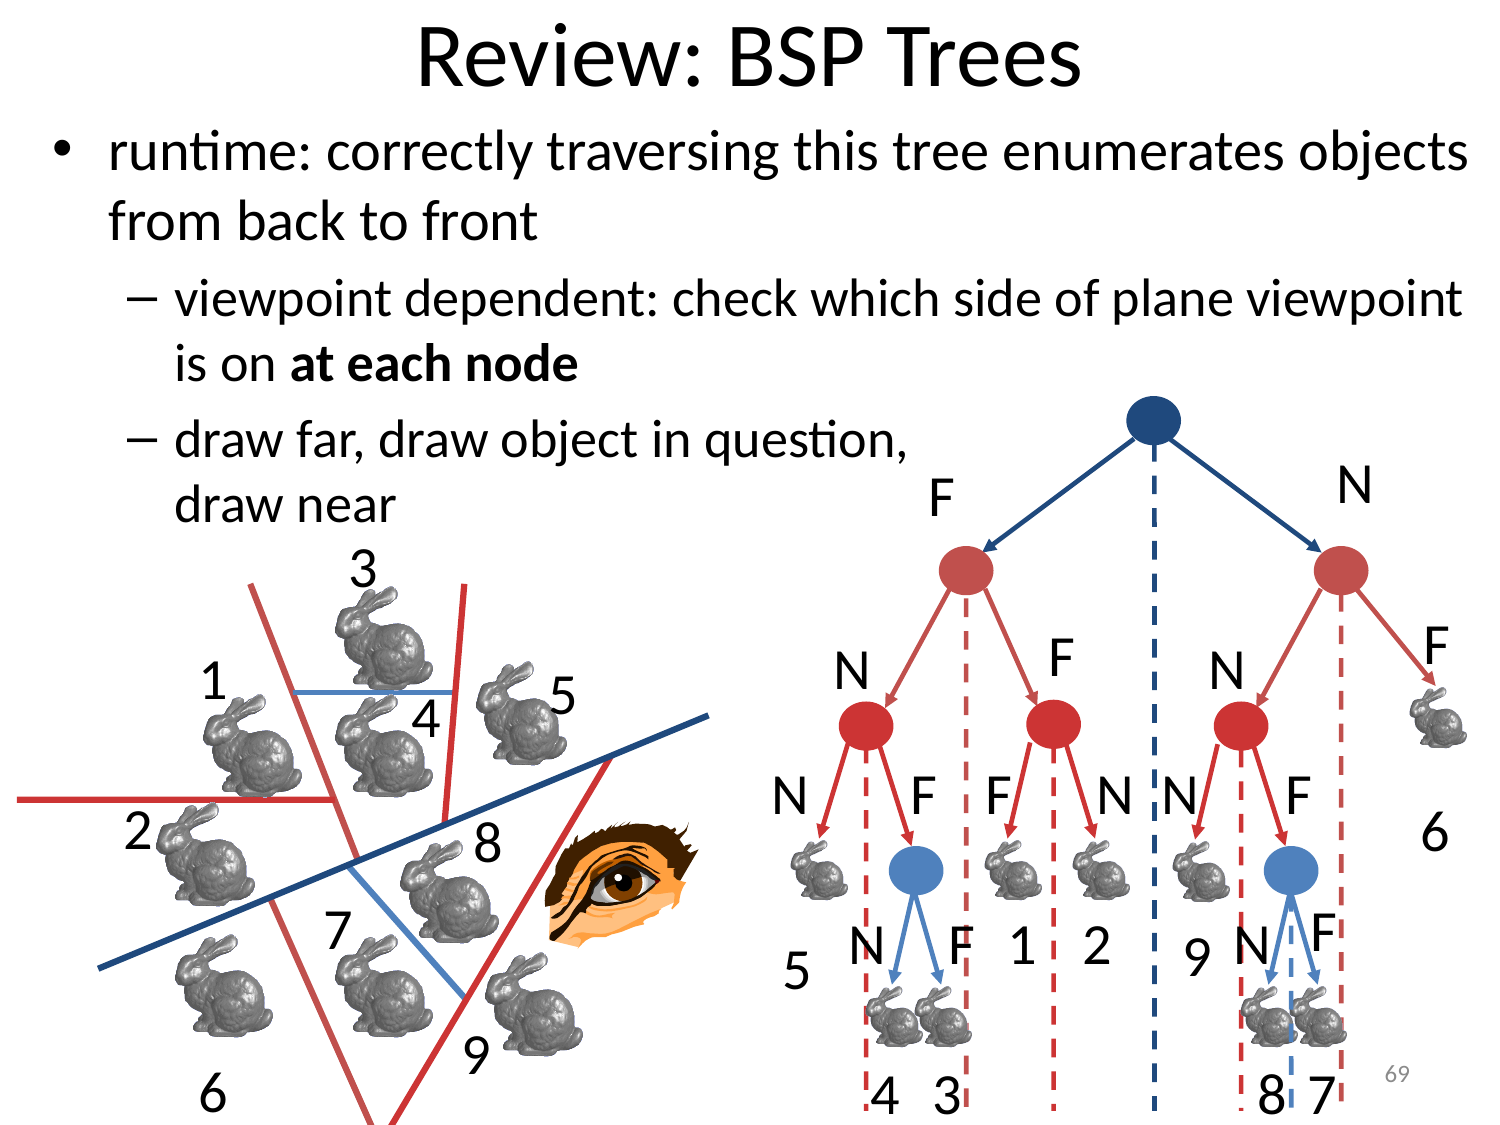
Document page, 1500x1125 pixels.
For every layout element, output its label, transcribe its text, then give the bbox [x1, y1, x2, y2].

title Review: BSP Trees [0, 0, 1500, 113]
list runtime: correctly traversing this tree enumerates objects from back to front viewpoint dependent: check which side of plane viewpoint is on at each node draw far, draw object in question, draw near [37, 104, 1500, 1042]
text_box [16, 521, 709, 1125]
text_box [753, 398, 1479, 1125]
